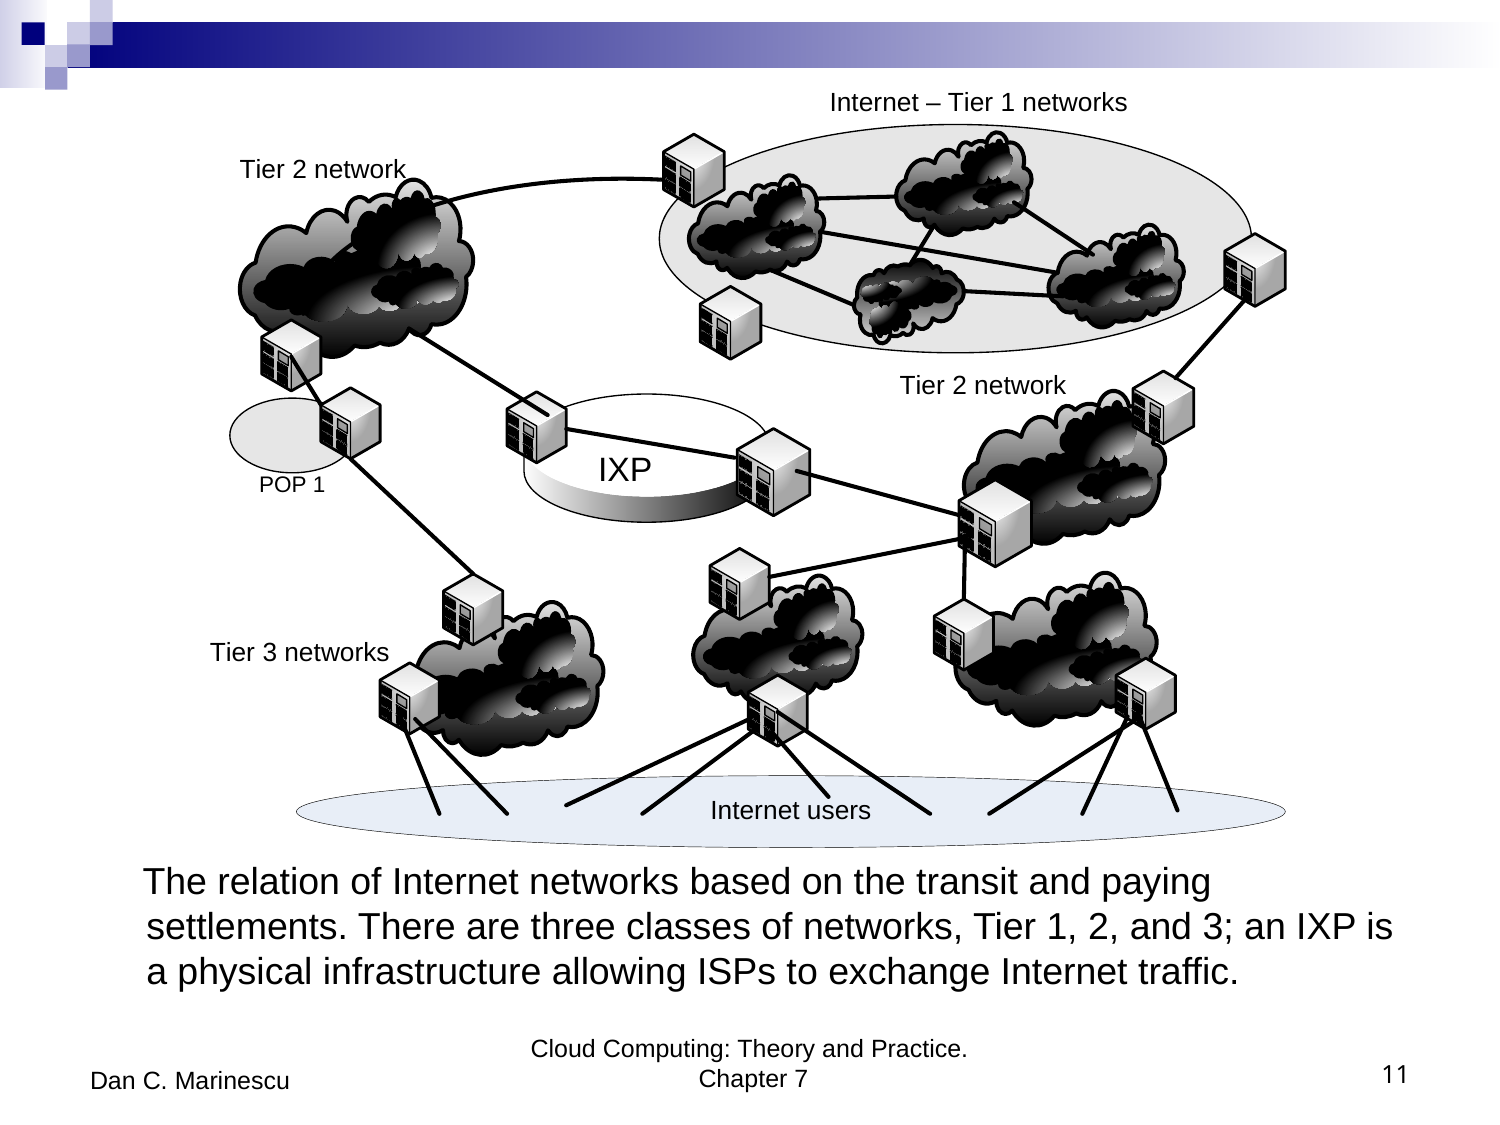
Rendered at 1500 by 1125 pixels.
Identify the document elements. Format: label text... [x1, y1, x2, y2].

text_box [196, 82, 1291, 851]
footer Cloud Computing: Theory and Practice. Chapter 7 [512, 1024, 988, 1101]
list The relation of Internet networks based on the transit and paying settlements. There are three classes of networks, Tier 1, 2, and 3; an IXP is a physical infrastructure allowing ISPs to exchange Internet traffic. [74, 849, 1426, 1010]
slide_number 11 [1074, 1024, 1426, 1101]
slide_number Dan C. Marinescu [74, 1024, 426, 1103]
